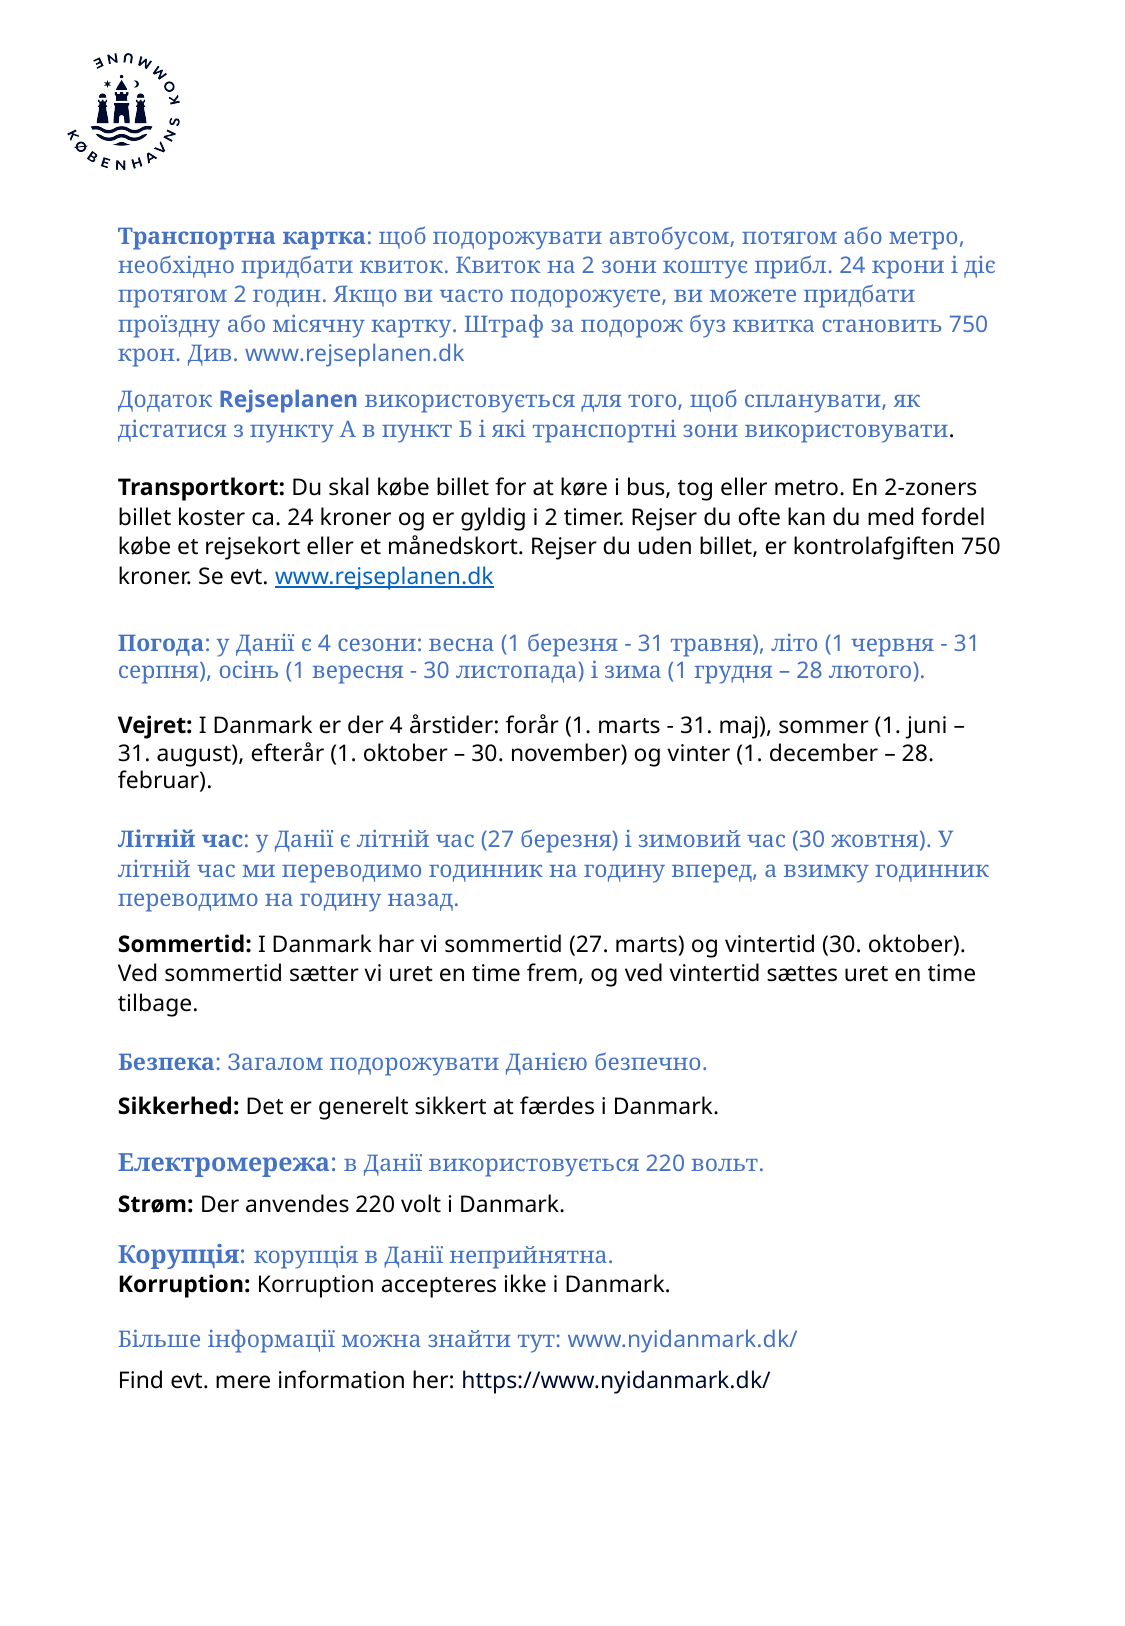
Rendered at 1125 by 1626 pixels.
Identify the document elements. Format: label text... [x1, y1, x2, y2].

text_box Транспортна картка: щоб подорожувати автобусом, потягом або метро, ​​необхідно придбати квиток. Квиток на 2 зони коштує прибл. 24 крони і діє протягом 2 годин. Якщо ви часто подорожуєте, ви можете придбати проїздну або місячну картку. Штраф за подорож буз квитка становить 750 крон. Див. www.rejseplanen.dk Додаток Rejseplanen використовується для того, щоб спланувати, як дістатися з пункту А в пункт Б і які транспортні зони використовувати. Transportkort: Du skal købe billet for at køre i bus, tog eller metro. En 2-zoners billet koster ca. 24 kroner og er gyldig i 2 timer. Rejser du ofte kan du med fordel købe et rejsekort eller et månedskort. Rejser du uden billet, er kontrolafgiften 750 kroner. Se evt. www.rejseplanen.dk Погода: у Данії є 4 сезони: весна (1 березня - 31 травня), літо (1 червня - 31 серпня), осінь (1 вересня - 30 листопада) і зима (1 грудня – 28 лютого). Vejret: I Danmark er der 4 årstider: forår (1. marts - 31. maj), sommer (1. juni – 31. august), efterår (1. oktober – 30. november) og vinter (1. december – 28. februar). Літній час: у Данії є літній час (27 березня) і зимовий час (30 жовтня). У літній час ми переводимо годинник на годину вперед, а взимку годинник переводимо на годину назад. Sommertid: I Danmark har vi sommertid (27. marts) og vintertid (30. oktober). Ved sommertid sætter vi uret en time frem, og ved vintertid sættes uret en time tilbage. Безпека: Загалом подорожувати Данією безпечно. Sikkerhed: Det er generelt sikkert at færdes i Danmark. Електромережа: в Данії використовується 220 вольт. Strøm: Der anvendes 220 volt i Danmark. Корупція: корупція в Данії неприйнятна. Korruption: Korruption accepteres ikke i Danmark. Більше інформації можна знайти тут: www.nyidanmark.dk/ Find evt. mere information her: https://www.nyidanmark.dk/ [103, 212, 1019, 1456]
picture [67, 53, 180, 170]
